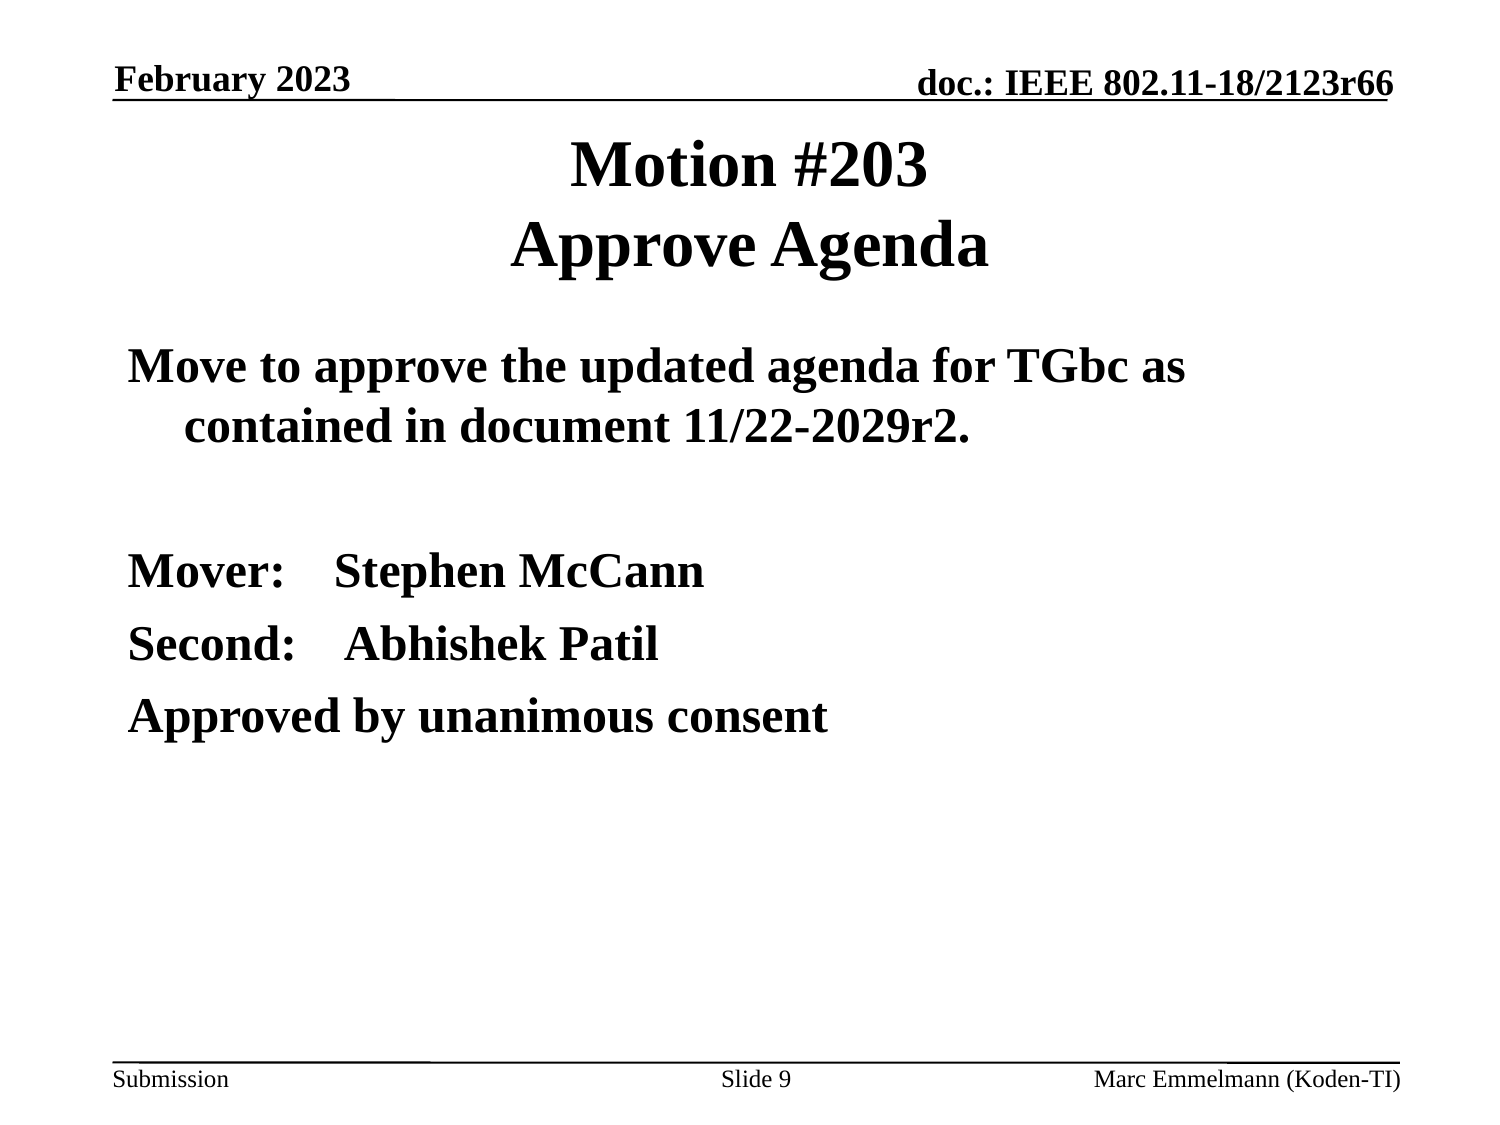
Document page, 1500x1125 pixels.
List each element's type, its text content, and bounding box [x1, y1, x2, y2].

title Motion #203 Approve Agenda [112, 112, 1388, 288]
slide_number Slide 9 [712, 1061, 800, 1123]
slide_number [114, 54, 423, 100]
list Move to approve the updated agenda for TGbc as contained in document 11/22-2029r2. Mover: Stephen McCann Second: Abhishek Patil Approved by unanimous consent [112, 324, 1388, 1000]
footer Marc Emmelmann (Koden-TI) [878, 1061, 1402, 1093]
